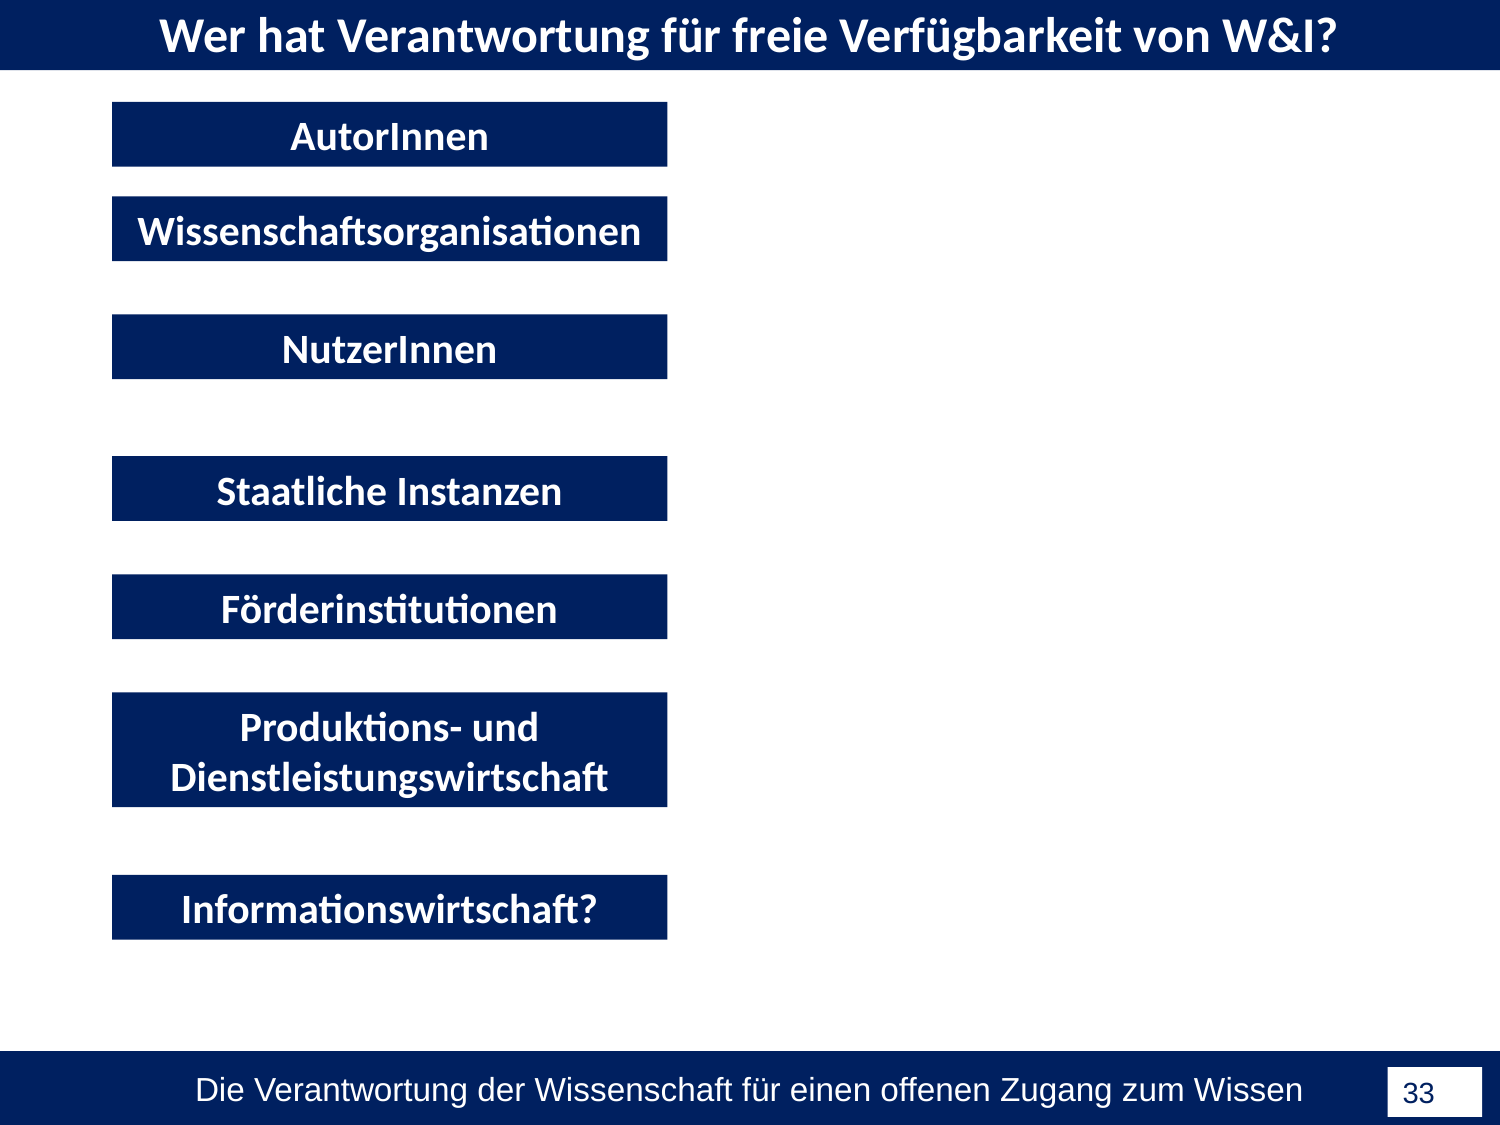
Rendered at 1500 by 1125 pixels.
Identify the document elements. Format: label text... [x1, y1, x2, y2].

text_box Wer hat Verantwortung für freie Verfügbarkeit von W&I? [0, 0, 1500, 71]
text_box AutorInnen [112, 101, 668, 167]
text_box Staatliche Instanzen [112, 456, 668, 521]
text_box Produktions- und Dienstleistungswirtschaft [112, 692, 668, 808]
text_box NutzerInnen [112, 314, 668, 380]
text_box Wissenschaftsorganisationen [112, 196, 668, 262]
text_box Förderinstitutionen [112, 574, 668, 640]
text_box Informationswirtschaft? [112, 874, 668, 940]
